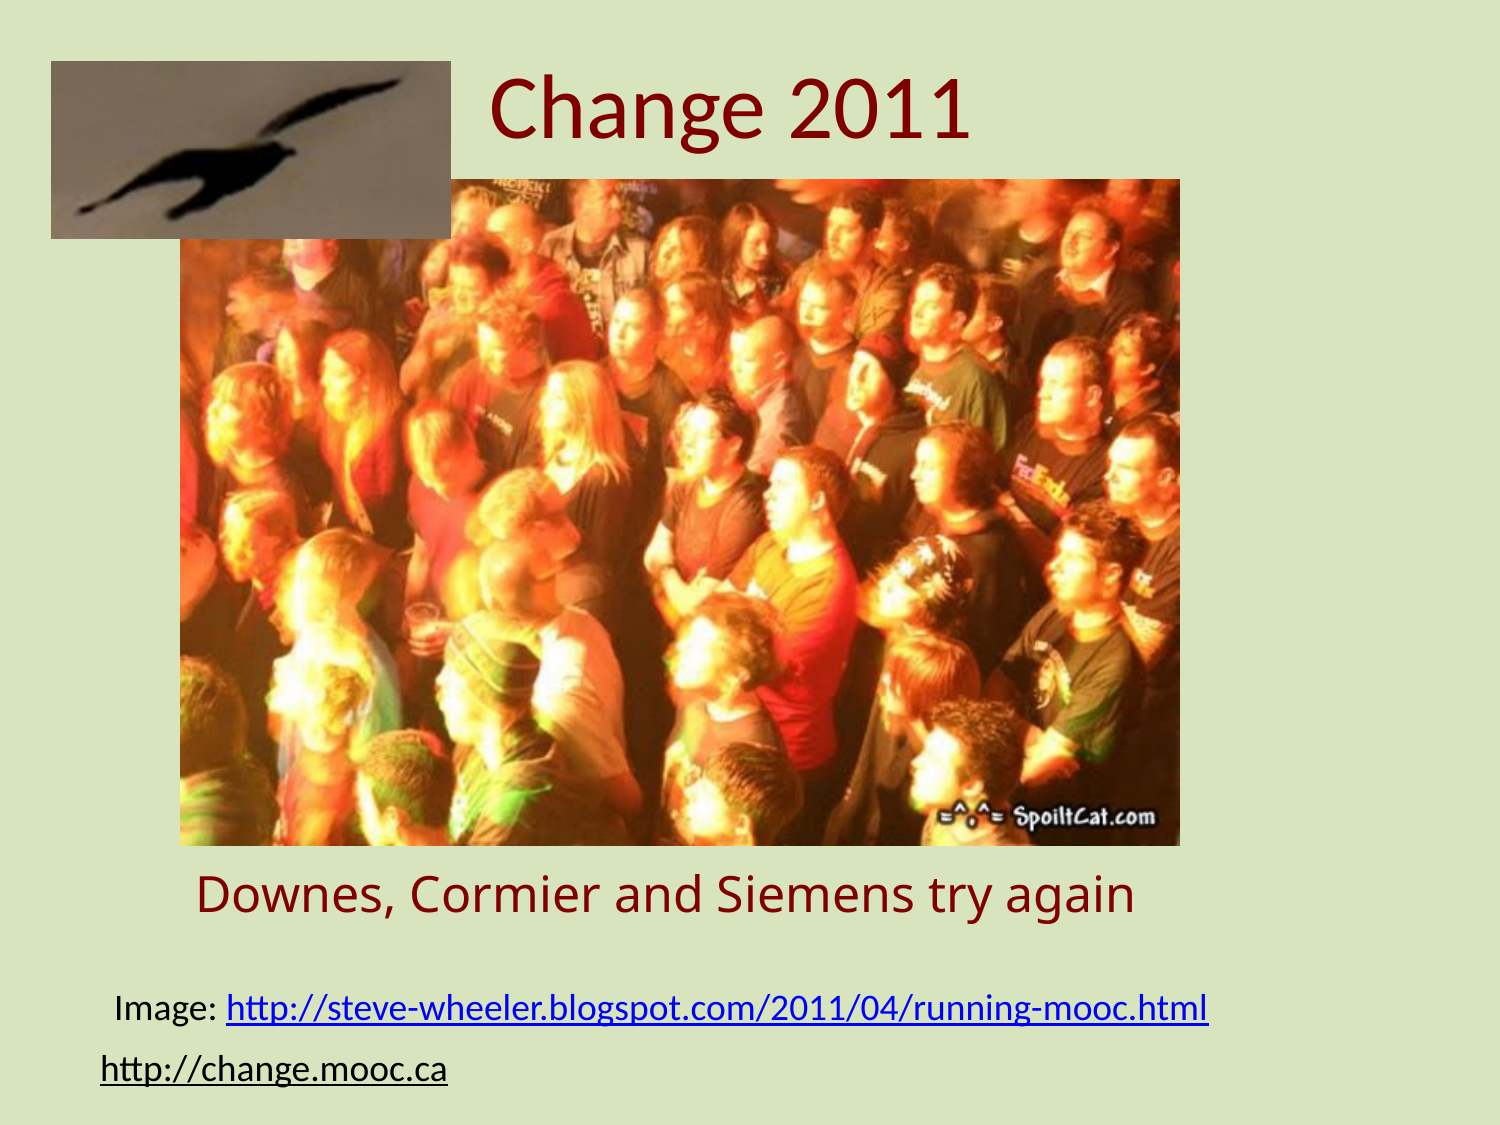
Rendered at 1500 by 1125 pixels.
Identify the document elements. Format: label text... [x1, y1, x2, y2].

text_box http://change.mooc.ca [85, 1036, 489, 1097]
picture [50, 60, 1180, 846]
text_box Downes, Cormier and Siemens try again [180, 855, 1180, 931]
text_box Image: http://steve-wheeler.blogspot.com/2011/04/running-mooc.html [99, 976, 1329, 1036]
title Change 2011 [474, 0, 1435, 204]
